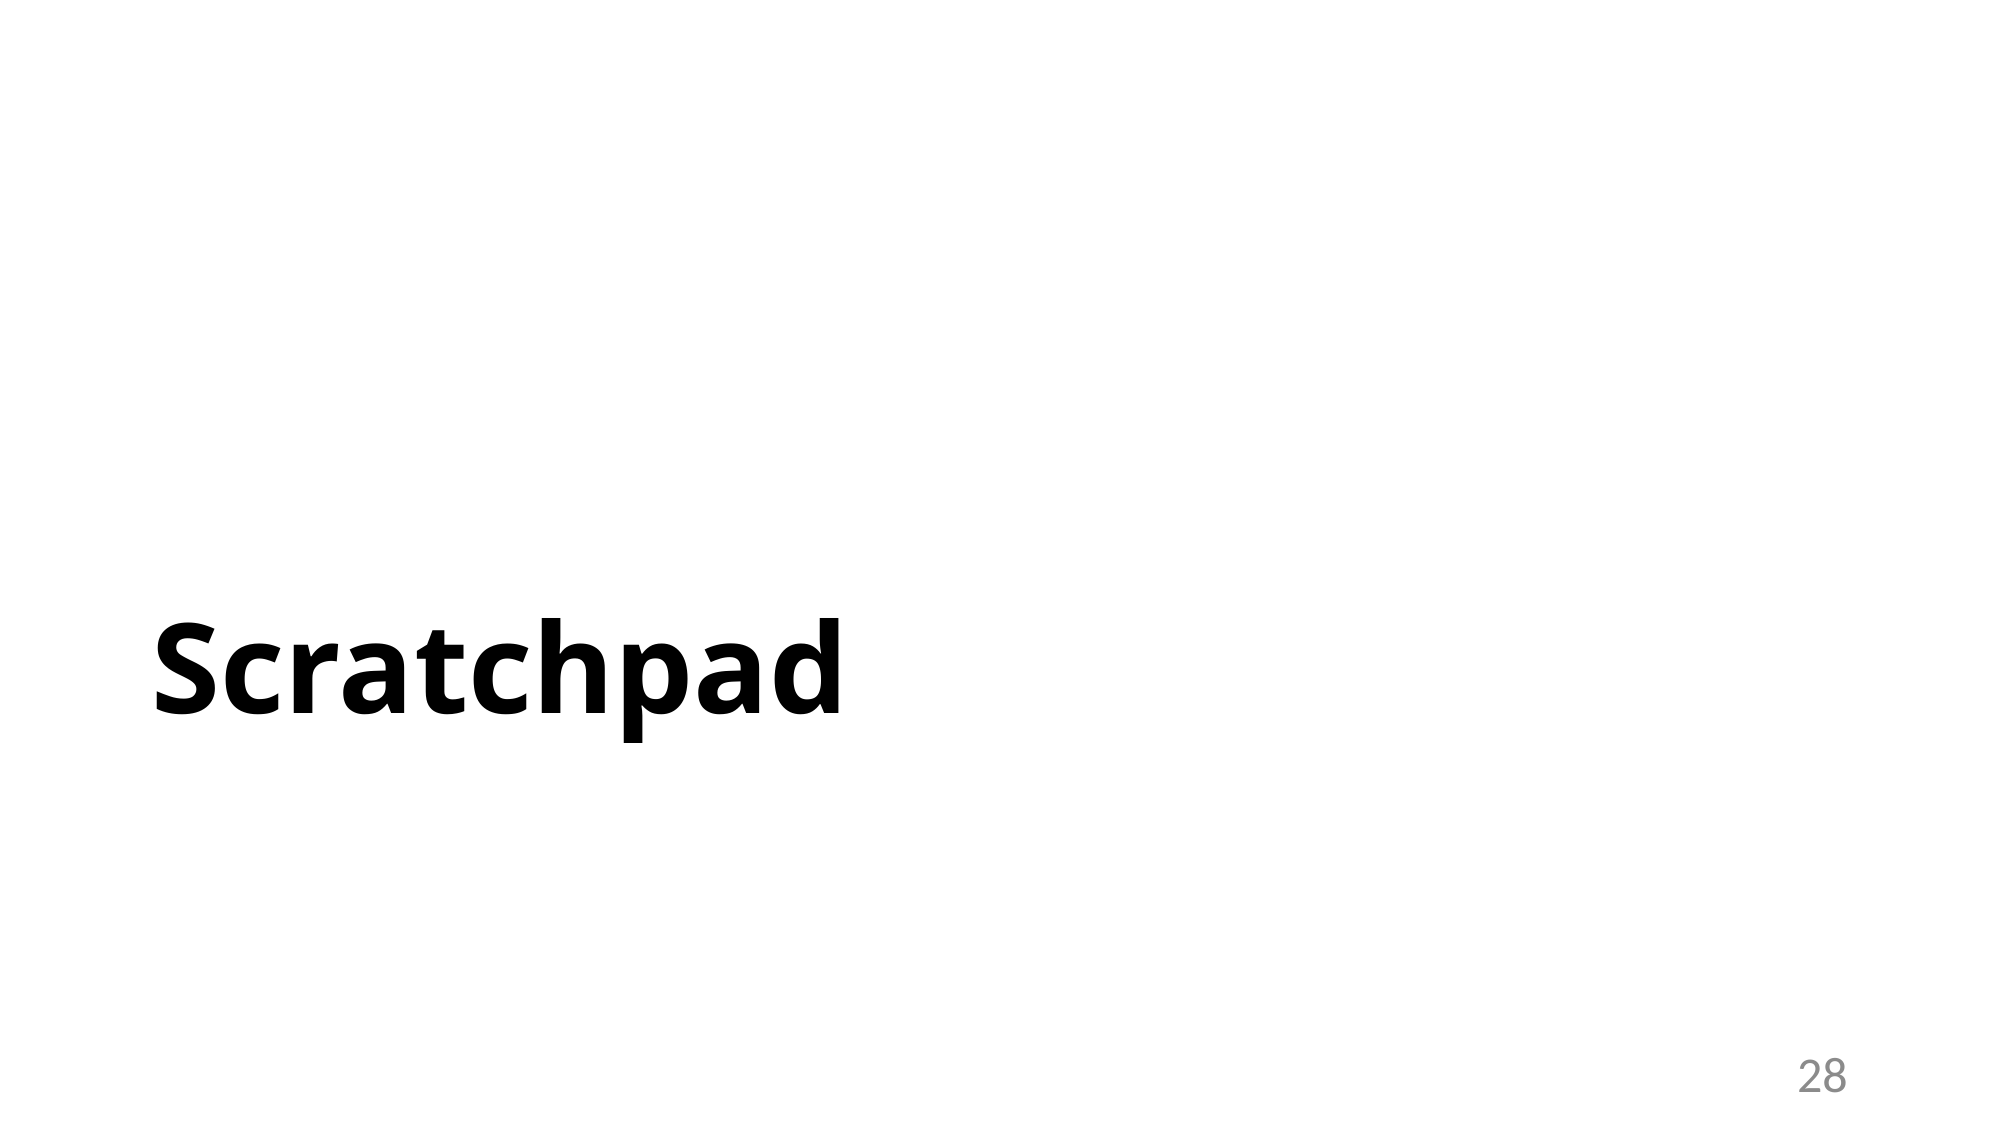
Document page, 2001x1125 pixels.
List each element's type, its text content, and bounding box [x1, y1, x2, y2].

slide_number 28 [1412, 1042, 1863, 1103]
title Scratchpad [136, 280, 1862, 749]
